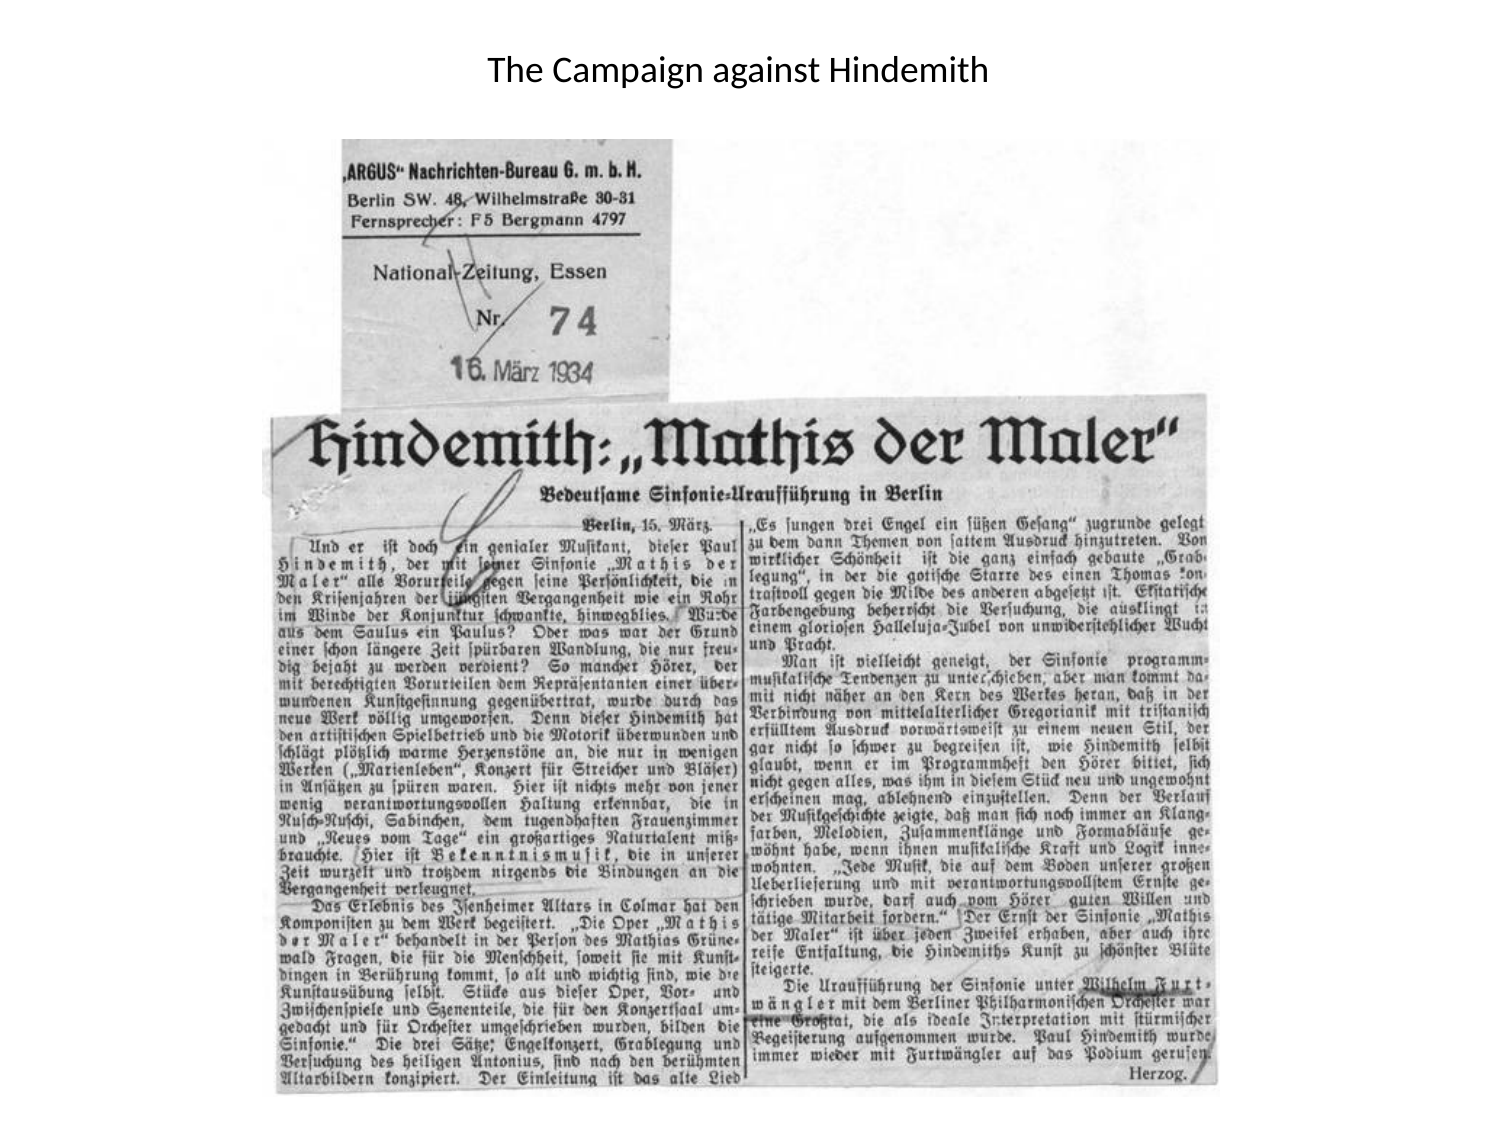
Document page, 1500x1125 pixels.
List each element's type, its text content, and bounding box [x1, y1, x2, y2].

picture [262, 138, 1221, 1097]
text_box The Campaign against Hindemith [472, 37, 1010, 98]
